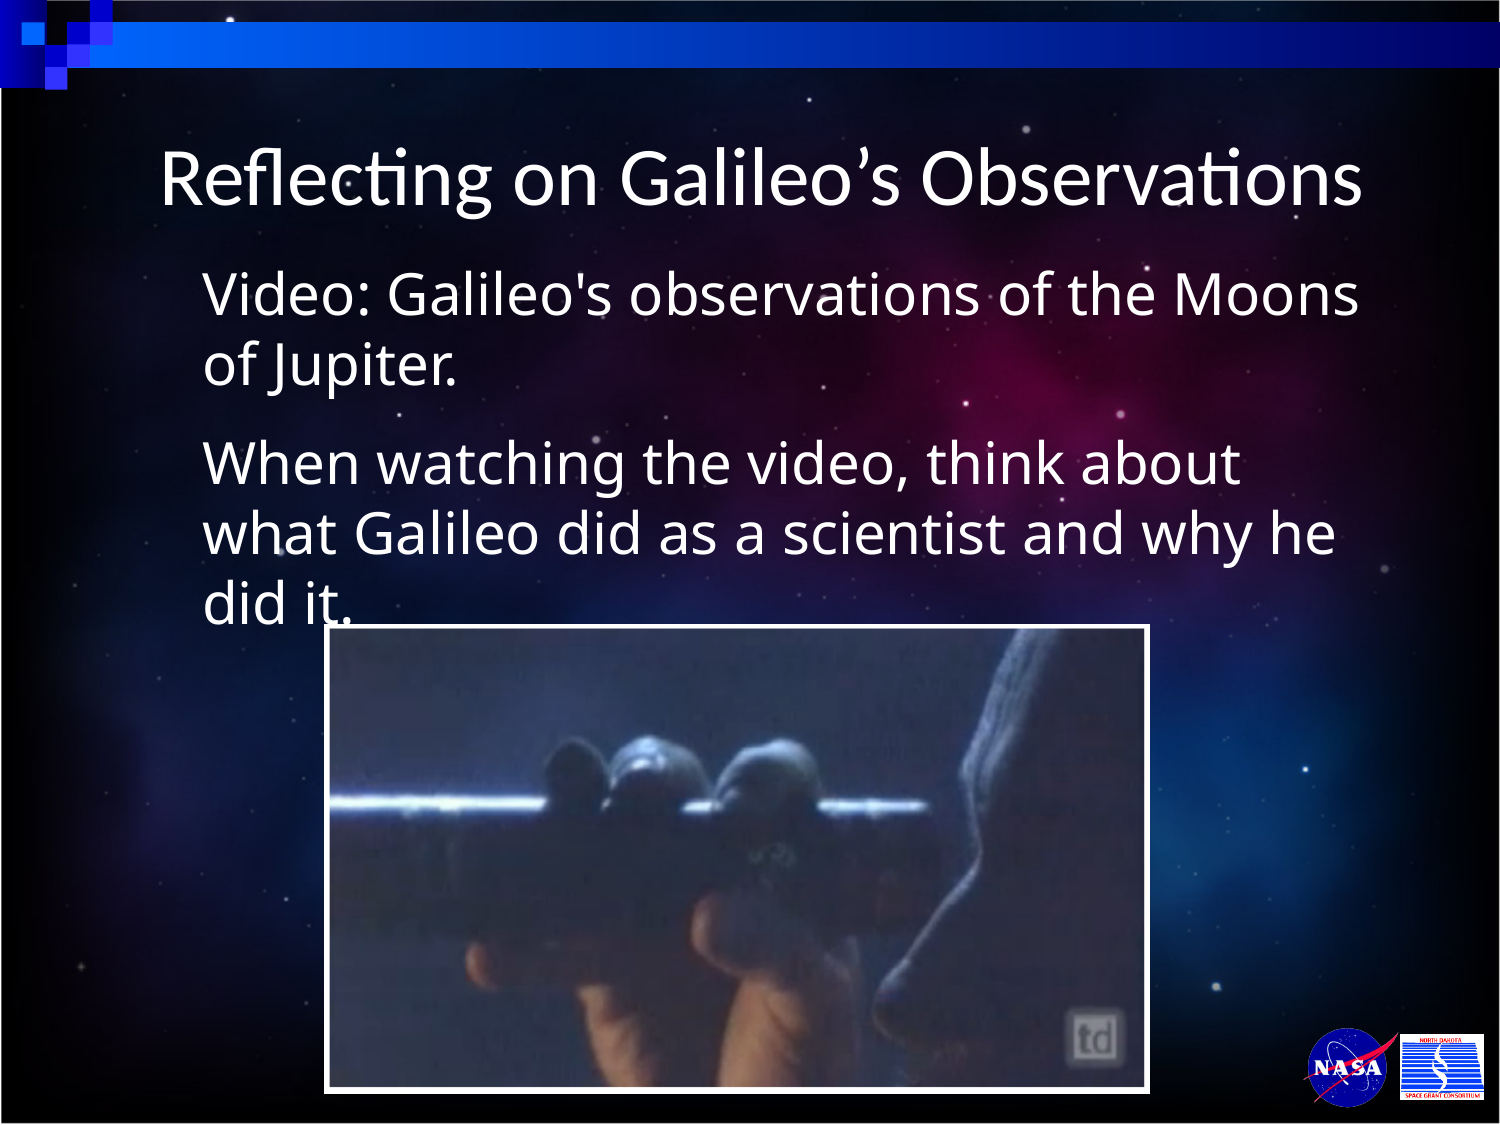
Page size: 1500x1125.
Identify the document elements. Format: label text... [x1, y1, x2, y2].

text_box Video: Galileo's observations of the Moons of Jupiter. When watching the video, think about what Galileo did as a scientist and why he did it. [187, 249, 1400, 644]
picture [0, 67, 1500, 1125]
picture [47, 0, 89, 45]
picture [113, 0, 1500, 22]
text_box Reflecting on Galileo’s Observations [62, 114, 1463, 230]
